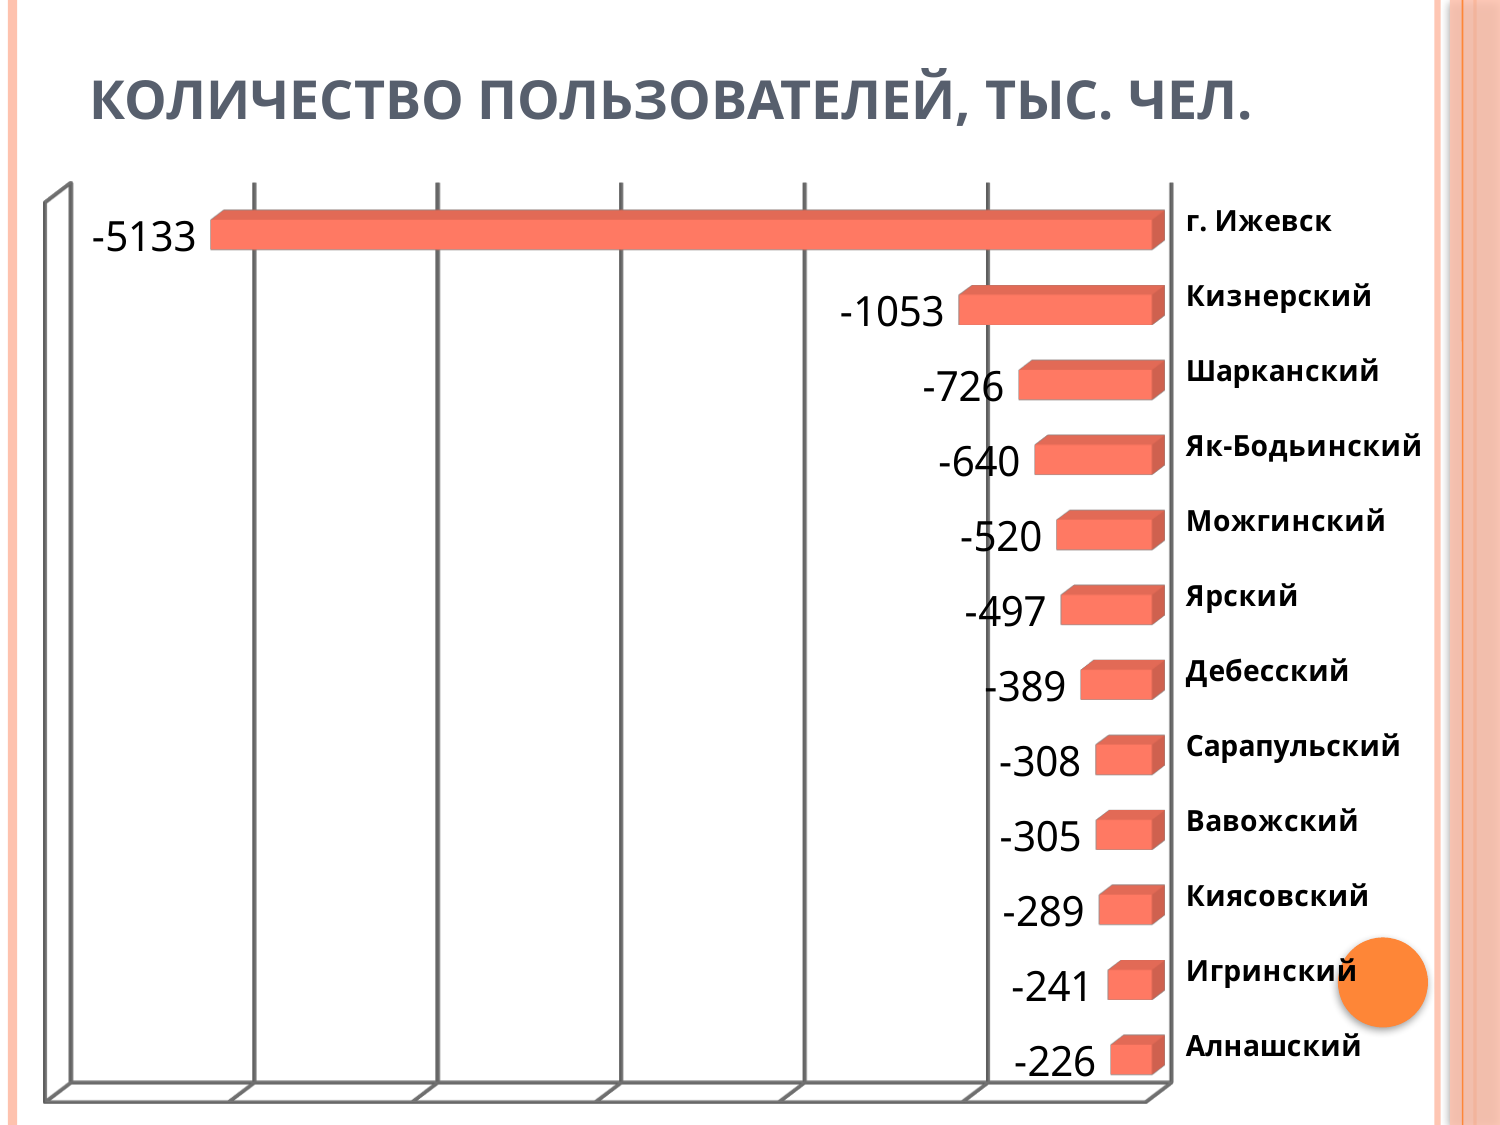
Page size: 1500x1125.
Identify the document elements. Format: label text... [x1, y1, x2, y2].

title Количество пользователей, тыс. чел. [75, 44, 1313, 138]
chart [0, 160, 1424, 1125]
